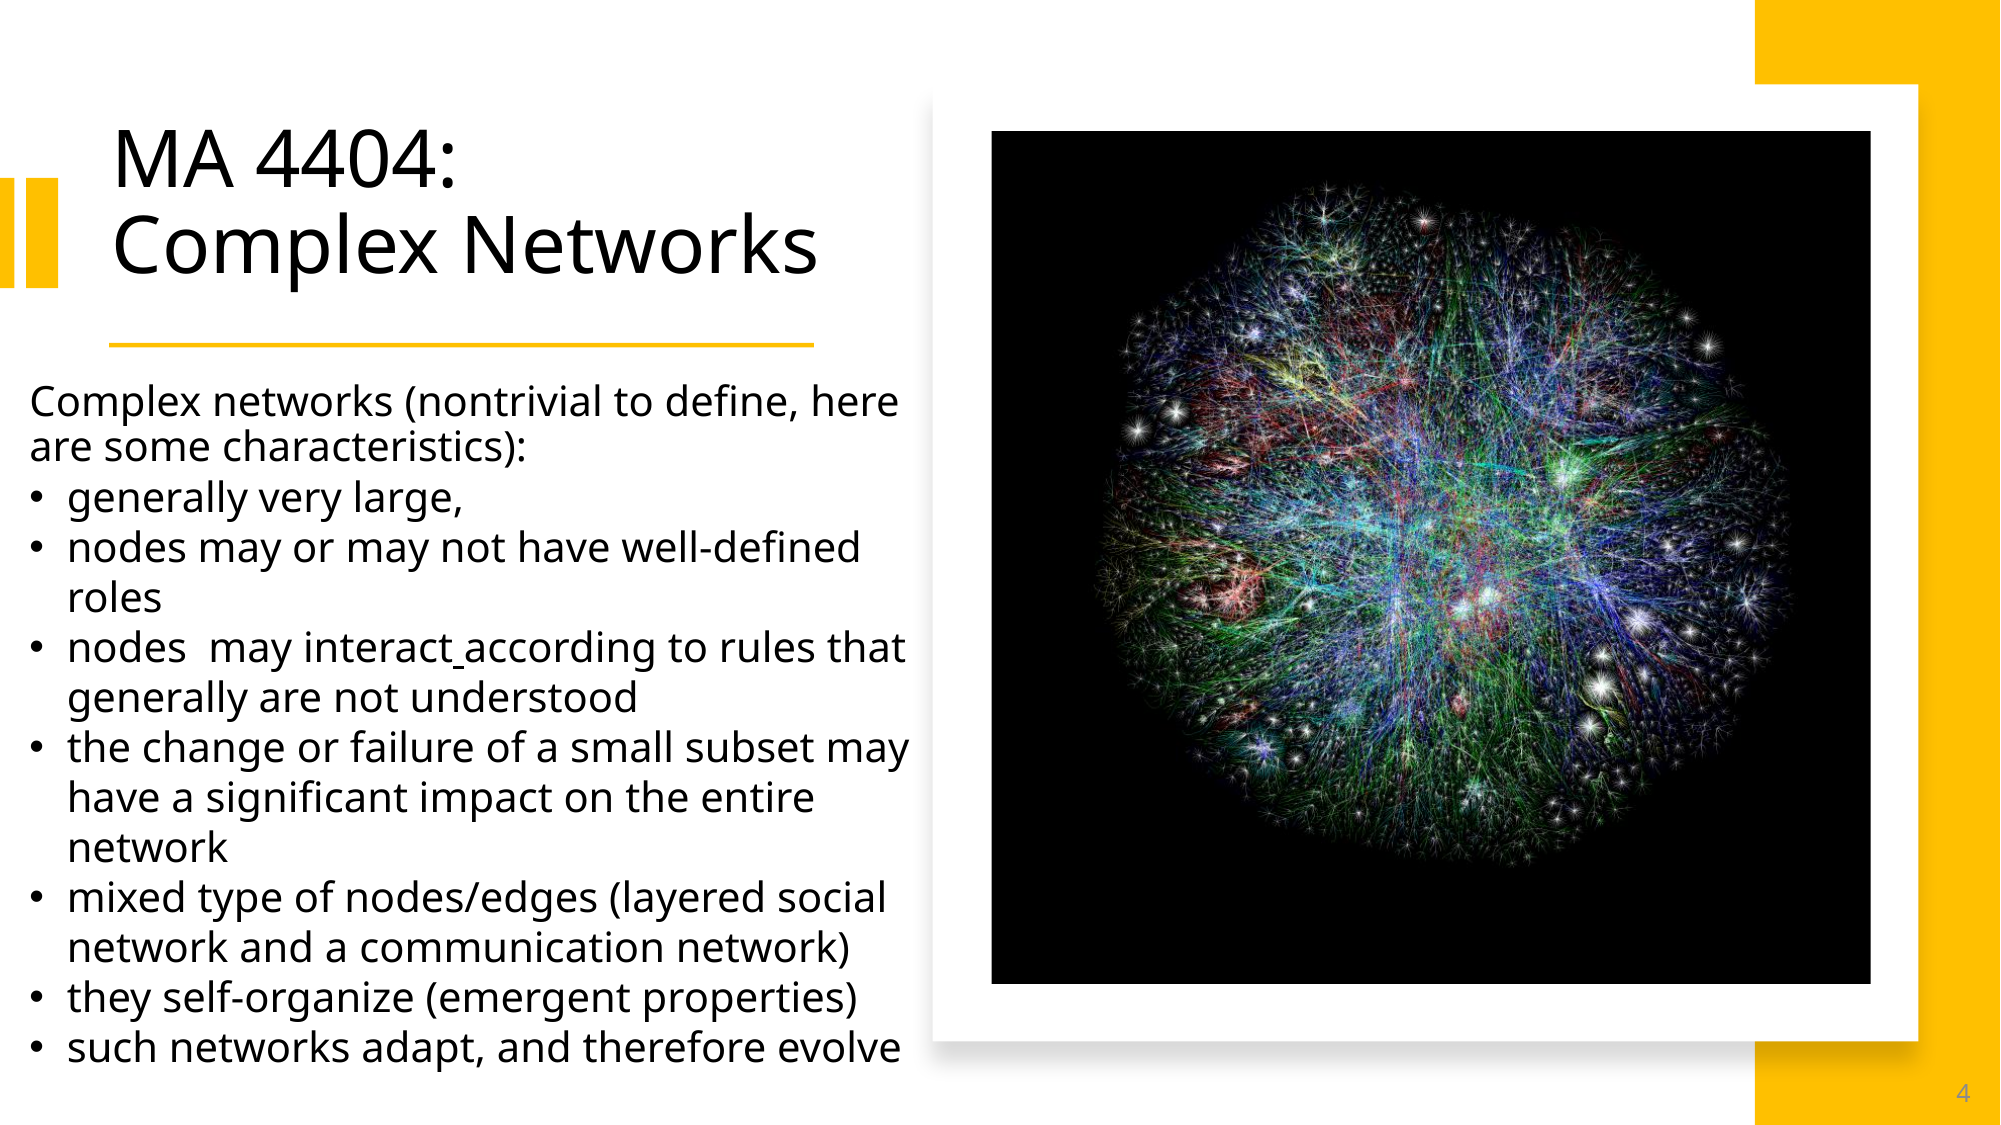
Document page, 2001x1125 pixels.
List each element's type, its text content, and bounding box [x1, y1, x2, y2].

slide_number 4 [1812, 1064, 1986, 1124]
text_box [932, 83, 1919, 1042]
picture [991, 131, 1871, 984]
text_box [0, 0, 1754, 1125]
text_box [108, 342, 815, 348]
text_box [1754, 0, 2000, 1125]
list Complex networks (nontrivial to define, here are some characteristics): generally very large, nodes may or may not have well-defined roles nodes may interact according to rules that generally are not understood the change or failure of a small subset may have a significant impact on the entire network mixed type of nodes/edges (layered social network and a communication network) they self-organize (emergent properties) such networks adapt, and therefore evolve [14, 430, 933, 1084]
title MA 4404: Complex Networks [96, 84, 905, 326]
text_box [0, 177, 59, 289]
